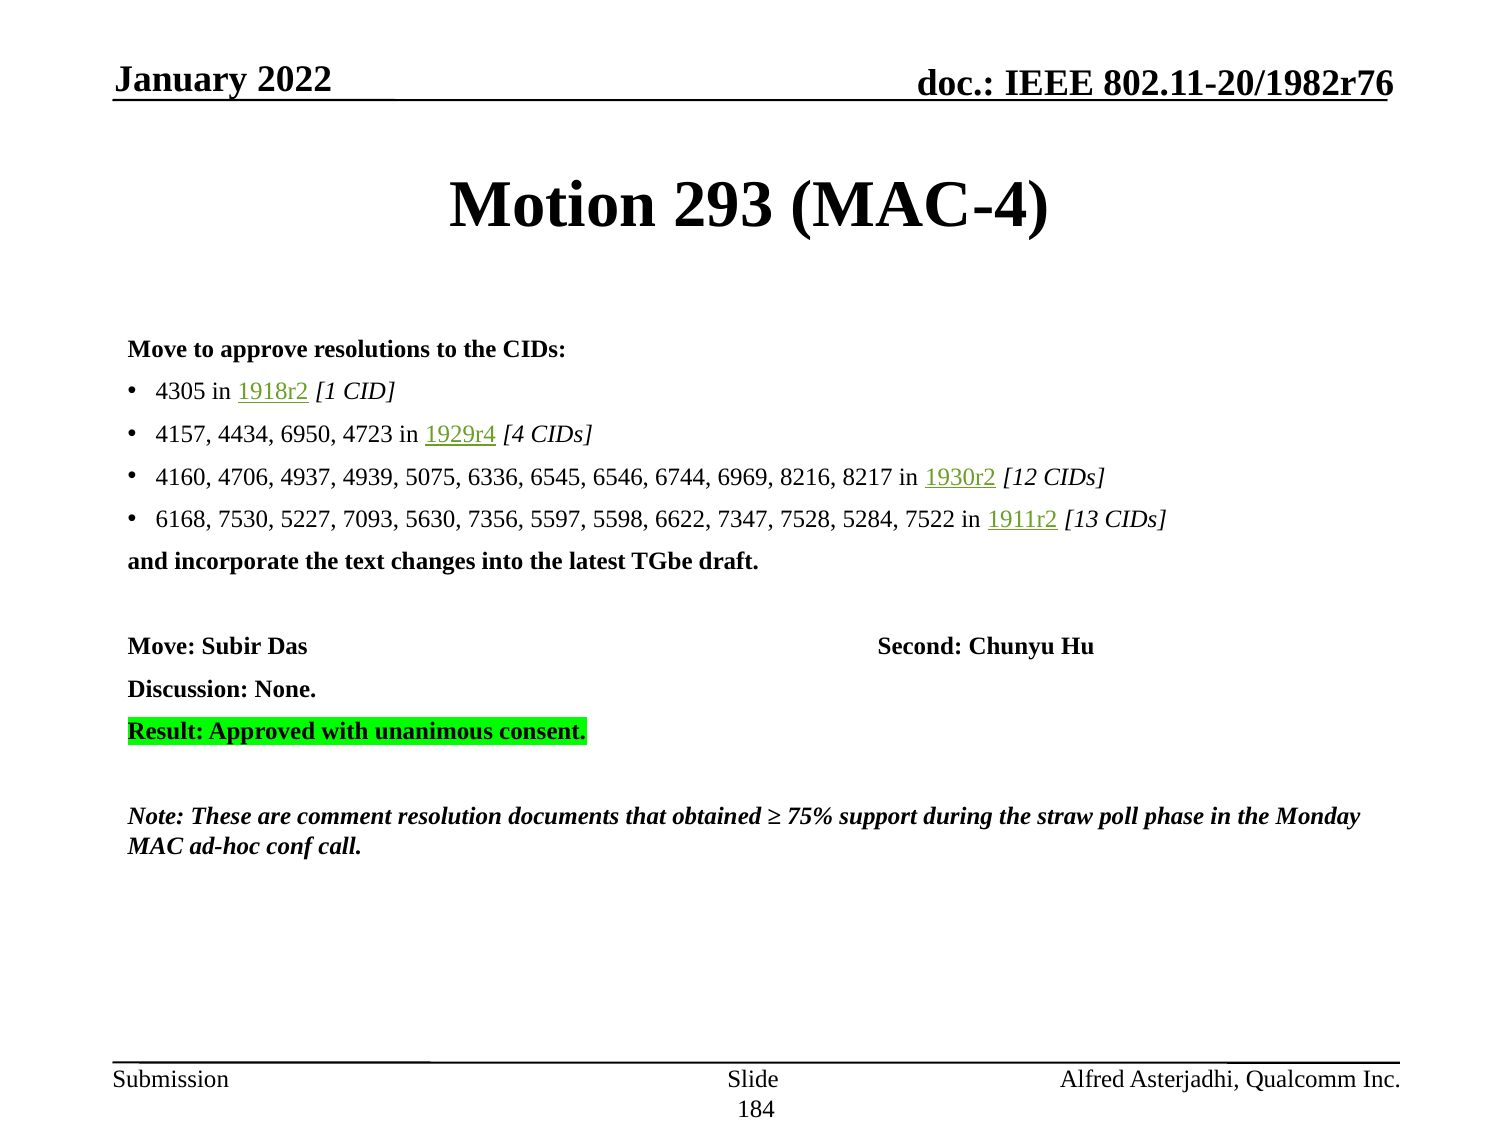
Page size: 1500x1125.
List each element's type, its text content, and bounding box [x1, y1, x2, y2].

title Motion 293 (MAC-4) [112, 112, 1388, 288]
slide_number Slide 184 [712, 1061, 800, 1123]
footer Alfred Asterjadhi, Qualcomm Inc. [878, 1061, 1402, 1093]
list Move to approve resolutions to the CIDs: 4305 in 1918r2 [1 CID] 4157, 4434, 6950, 4723 in 1929r4 [4 CIDs] 4160, 4706, 4937, 4939, 5075, 6336, 6545, 6546, 6744, 6969, 8216, 8217 in 1930r2 [12 CIDs] 6168, 7530, 5227, 7093, 5630, 7356, 5597, 5598, 6622, 7347, 7528, 5284, 7522 in 1911r2 [13 CIDs] and incorporate the text changes into the latest TGbe draft. Move: Subir Das Second: Chunyu Hu Discussion: None. Result: Approved with unanimous consent. Note: These are comment resolution documents that obtained ≥ 75% support during the straw poll phase in the Monday MAC ad-hoc conf call. [112, 324, 1388, 1063]
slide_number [114, 54, 423, 100]
